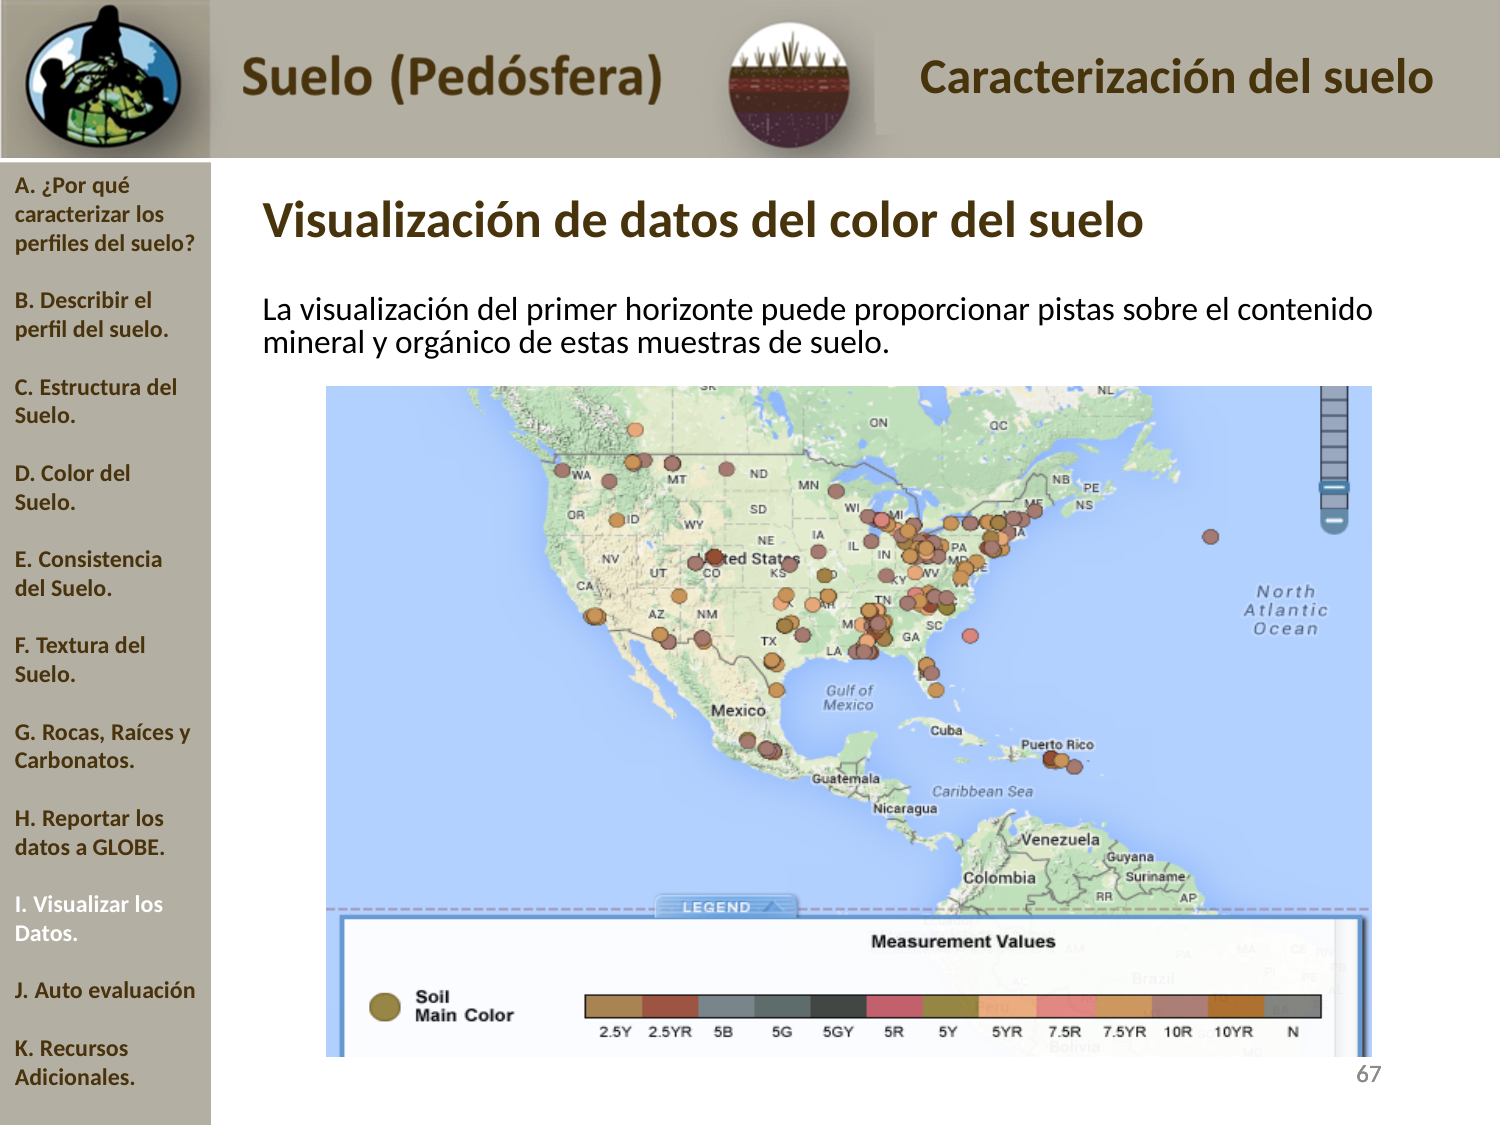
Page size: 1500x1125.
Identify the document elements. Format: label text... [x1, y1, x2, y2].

picture [0, 0, 1500, 158]
list La visualización del primer horizonte puede proporcionar pistas sobre el contenido mineral y orgánico de estas muestras de suelo. [247, 285, 1451, 403]
title Visualización de datos del color del suelo [247, 179, 1397, 262]
text_box 66 [1059, 1042, 1397, 1103]
picture [326, 386, 1372, 1057]
text_box A. ¿Por qué caracterizar los perfiles del suelo? B. Describir el perfil del suelo. C. Estructura del Suelo. D. Color del Suelo. E. Consistencia del Suelo. F. Textura del Suelo. G. Rocas, Raíces y Carbonatos. H. Reportar los datos a GLOBE. I. Visualizar los Datos. J. Auto evaluación K. Recursos Adicionales. [0, 161, 212, 1125]
